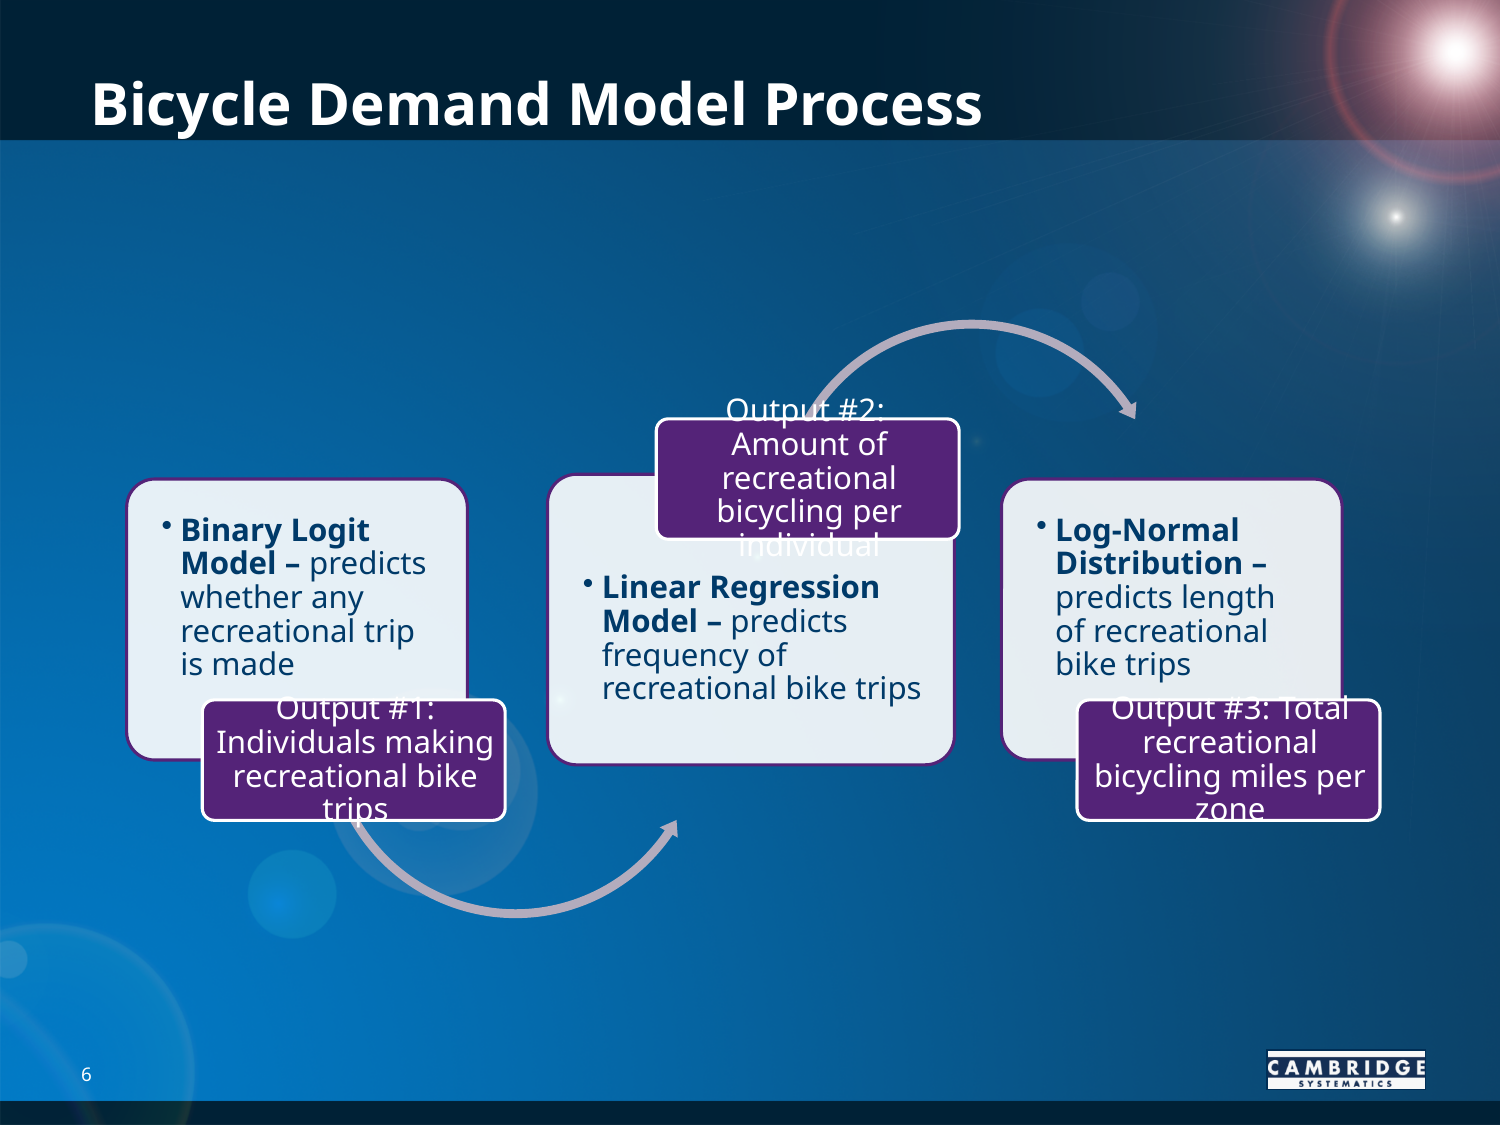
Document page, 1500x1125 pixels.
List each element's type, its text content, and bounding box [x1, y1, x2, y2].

title Bicycle Demand Model Process [74, 0, 1426, 146]
slide_number 6 [46, 1045, 126, 1105]
picture [1268, 1051, 1425, 1089]
picture [0, 0, 1500, 1125]
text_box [125, 193, 1382, 1046]
